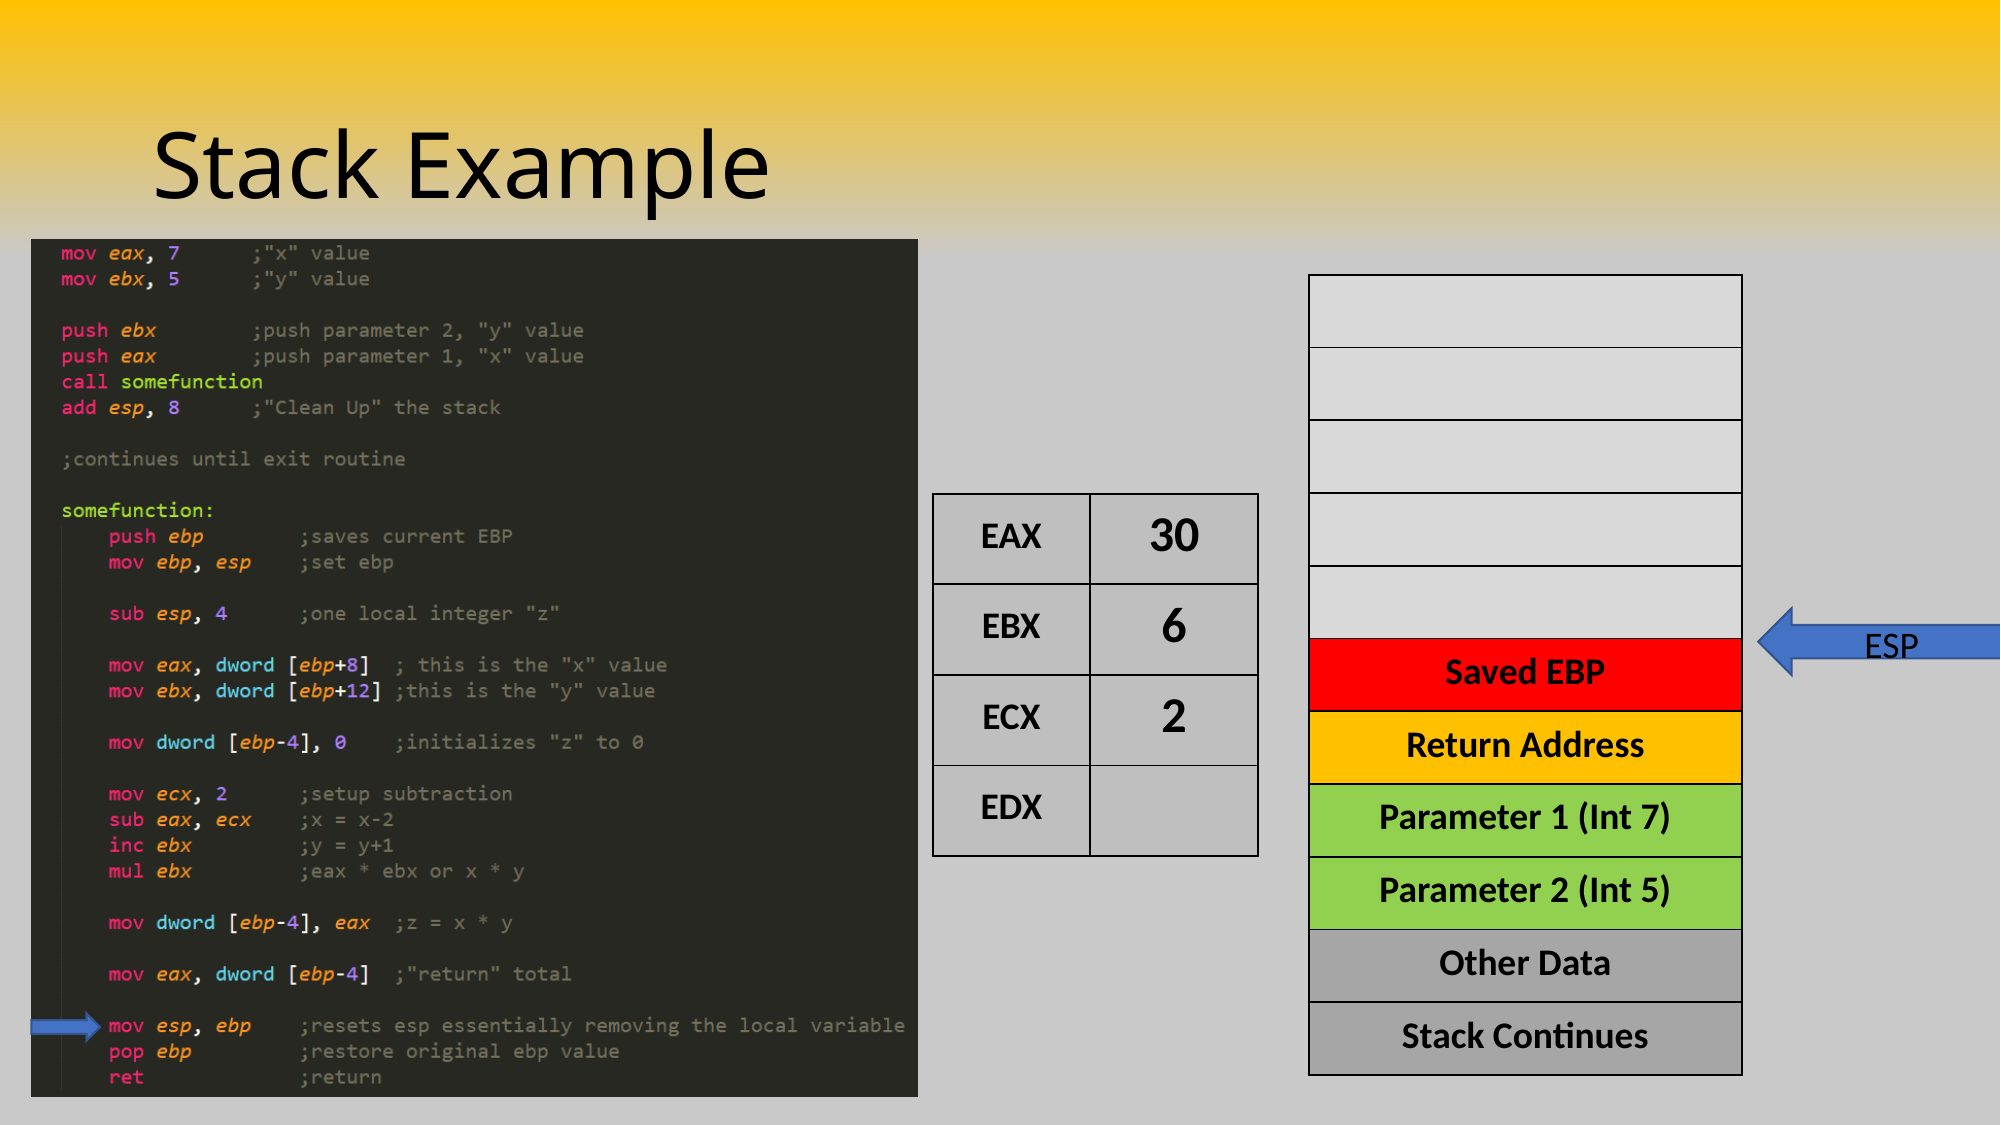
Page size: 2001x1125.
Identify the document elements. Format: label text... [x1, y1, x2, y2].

text_box ESP [1849, 613, 1934, 673]
table_cell [1310, 421, 1741, 492]
table_cell Other Data [1310, 930, 1741, 1001]
table_cell [1310, 567, 1741, 638]
table_cell 2 [1091, 676, 1257, 765]
table_header 30 [1091, 495, 1257, 583]
table_cell [1310, 348, 1741, 419]
table_header [1310, 276, 1741, 347]
table_cell Parameter 1 (Int 7) [1310, 785, 1741, 856]
table_cell Parameter 2 (Int 5) [1310, 858, 1741, 929]
table_cell [1091, 766, 1257, 855]
table_cell Stack Continues [1310, 1003, 1741, 1074]
text_box [1756, 605, 1849, 678]
table_cell EBX [934, 585, 1089, 674]
table_header EAX [934, 495, 1089, 583]
table_cell EDX [934, 766, 1089, 855]
picture [31, 239, 918, 1097]
table_cell ECX [934, 676, 1089, 765]
table_cell 6 [1091, 585, 1257, 674]
table_cell Return Address [1310, 712, 1741, 783]
table_cell Saved EBP [1310, 639, 1741, 710]
title Stack Example [137, 59, 1863, 278]
table_cell [1310, 494, 1741, 565]
text_box [1934, 623, 2000, 660]
